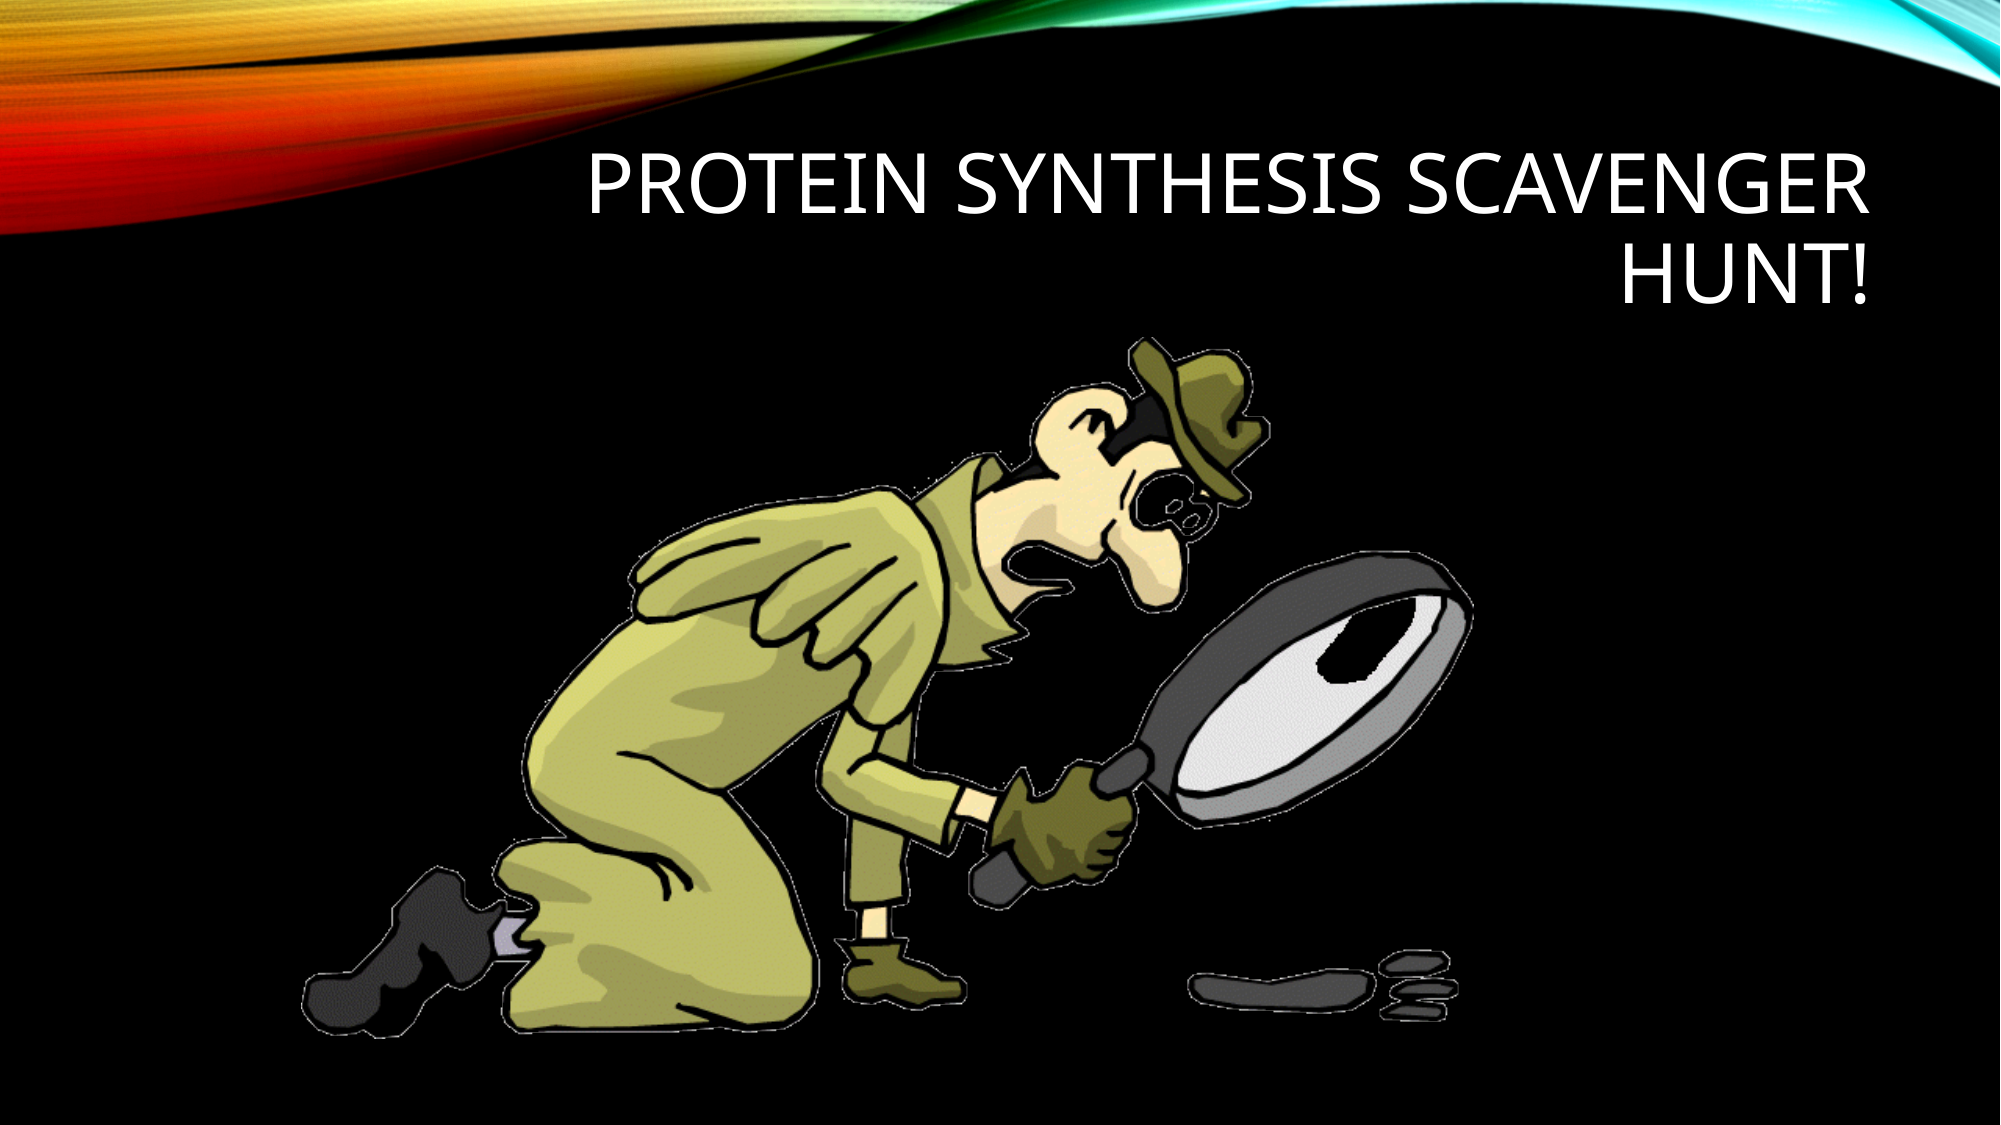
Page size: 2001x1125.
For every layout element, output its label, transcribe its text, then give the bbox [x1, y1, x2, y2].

title Protein Synthesis Scavenger Hunt! [474, 125, 1888, 338]
picture [0, 0, 2000, 237]
picture [301, 337, 1474, 1040]
